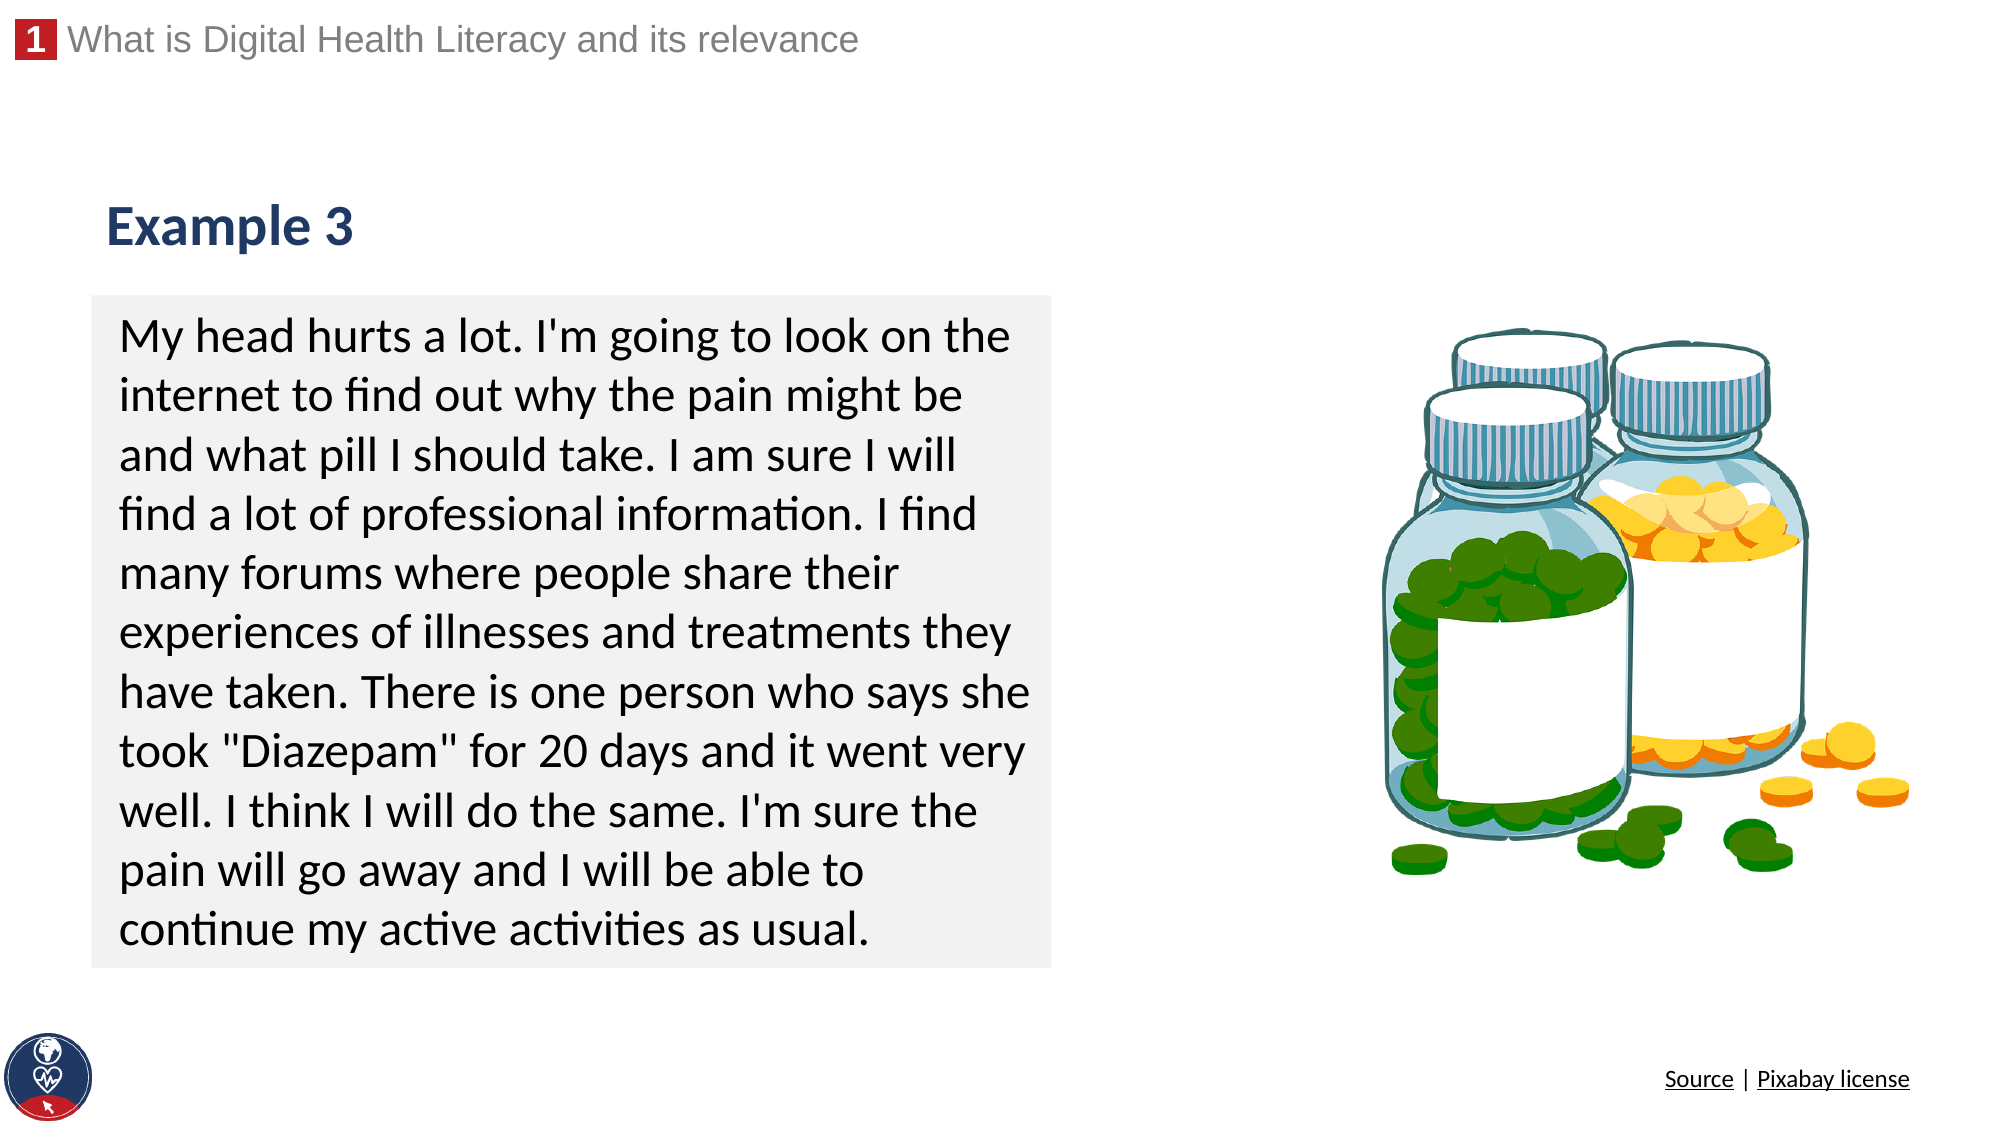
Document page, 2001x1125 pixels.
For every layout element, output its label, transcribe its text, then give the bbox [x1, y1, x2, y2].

picture [4, 1033, 92, 1121]
title Example 3 [91, 177, 1906, 277]
list My head hurts a lot. I'm going to look on the internet to find out why the pain might be and what pill I should take. I am sure I will find a lot of professional information. I find many forums where people share their experiences of illnesses and treatments they have taken. There is one person who says she took "Diazepam" for 20 days and it went very well. I think I will do the same. I'm sure the pain will go away and I will be able to continue my active activities as usual. [91, 295, 1052, 968]
picture [1382, 328, 1909, 875]
text_box Source | Pixabay license [1529, 1054, 1926, 1100]
